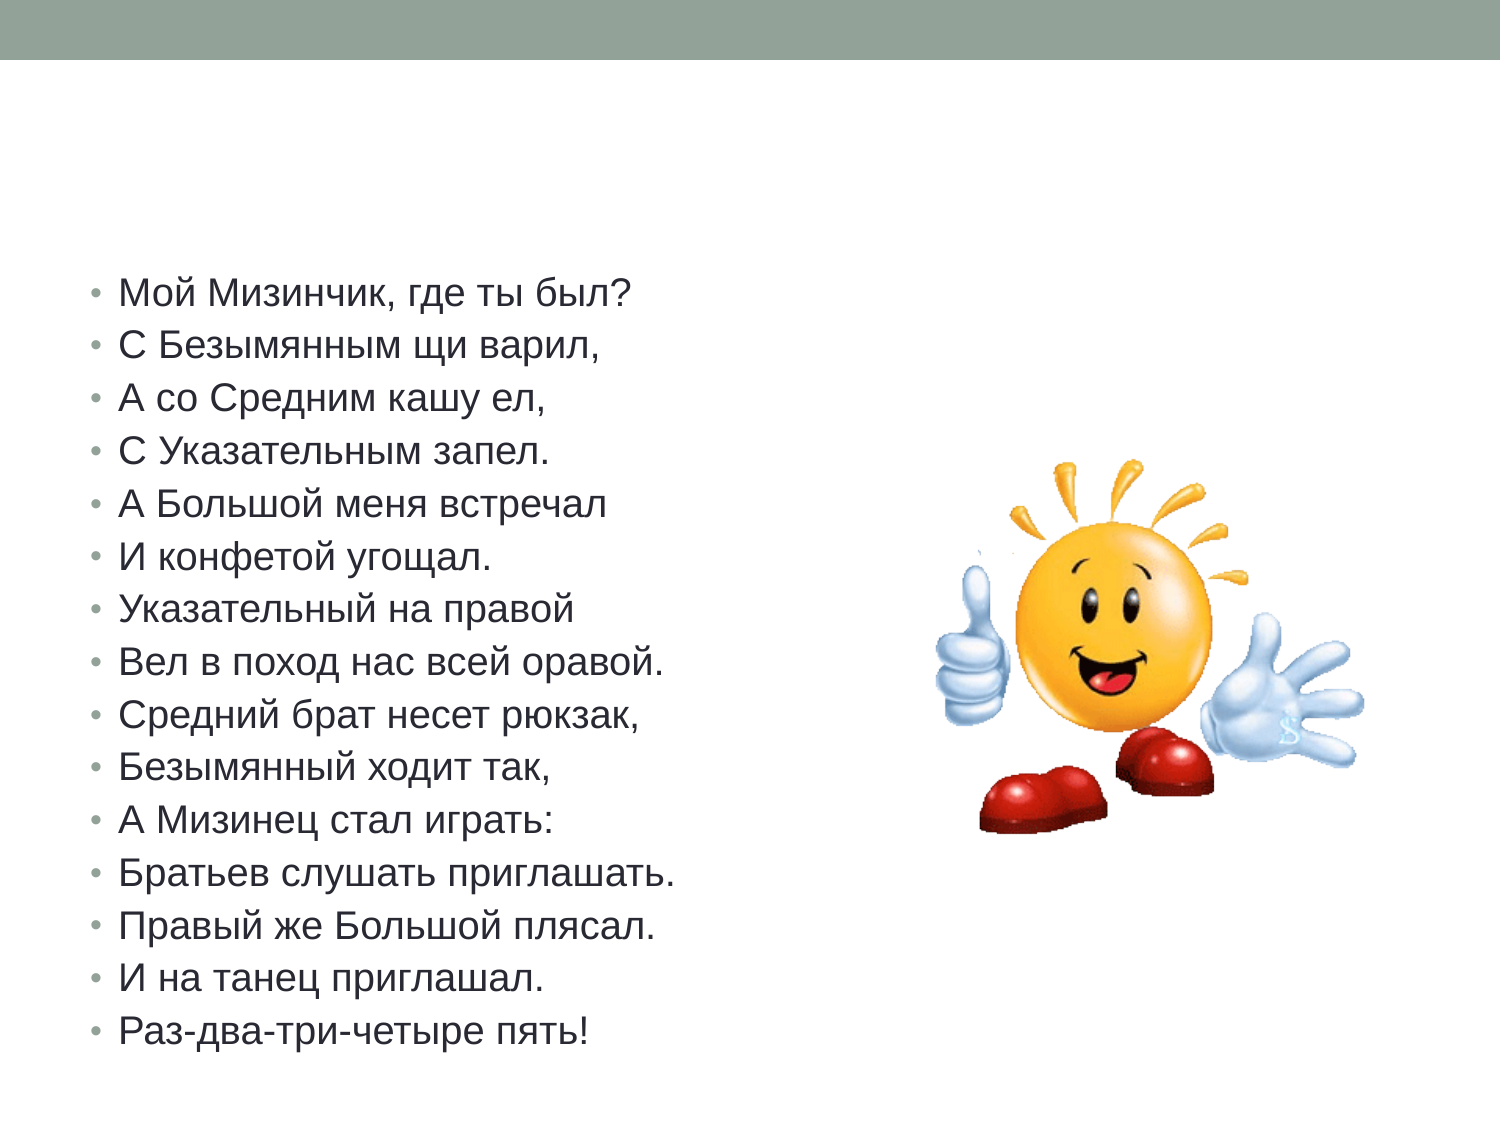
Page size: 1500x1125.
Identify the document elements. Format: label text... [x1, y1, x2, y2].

list Мой Мизинчик, где ты был? С Безымянным щи варил, А со Средним кашу ел, С Указательным запел. А Большой меня встречал И конфетой угощал. Указательный на правой Вел в поход нас всей оравой. Средний брат несет рюкзак, Безымянный ходит так, А Мизинец стал играть: Братьев слушать приглашать. Правый же Большой плясал. И на танец приглашал. Раз-два-три-четыре пять! [75, 262, 1425, 1063]
picture [903, 455, 1382, 837]
